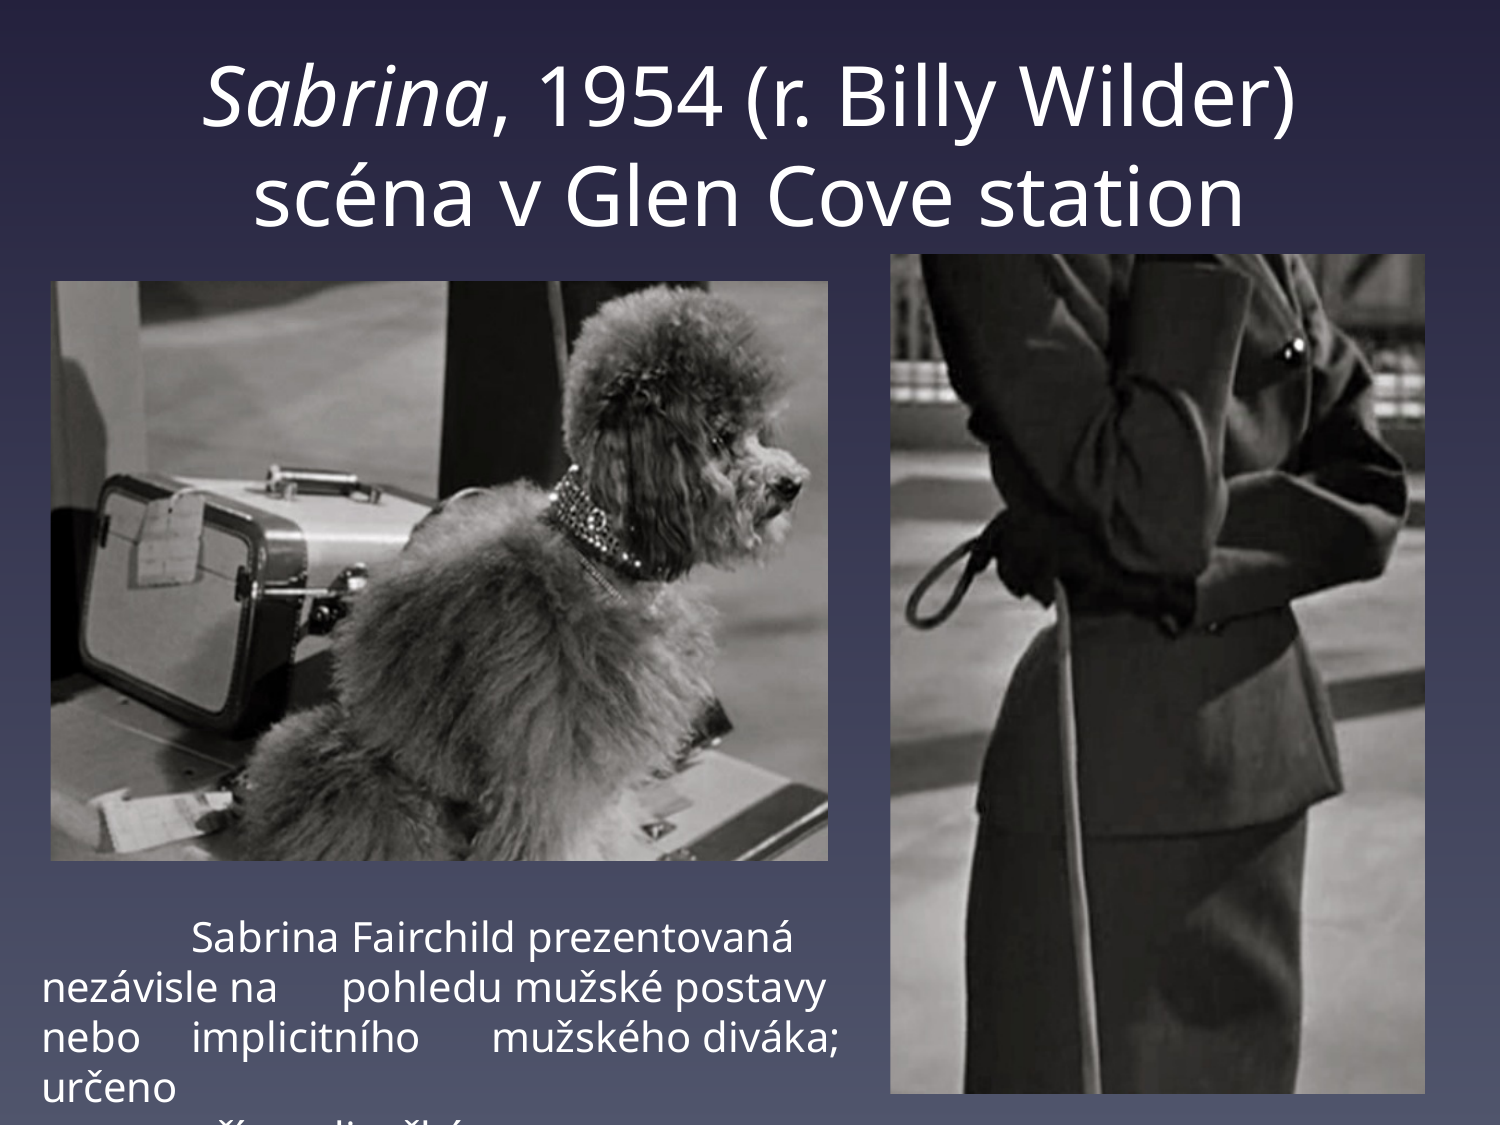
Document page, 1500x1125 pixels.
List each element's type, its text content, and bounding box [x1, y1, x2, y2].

picture [890, 253, 1426, 1095]
picture [50, 280, 829, 861]
title Sabrina, 1954 (r. Billy Wilder) scéna v Glen Cove station [75, 35, 1425, 222]
text_box Sabrina Fairchild prezentovaná nezávisle na pohledu mužské postavy nebo implicitního mužského diváka; určeno přímo divačkám [26, 903, 891, 1125]
